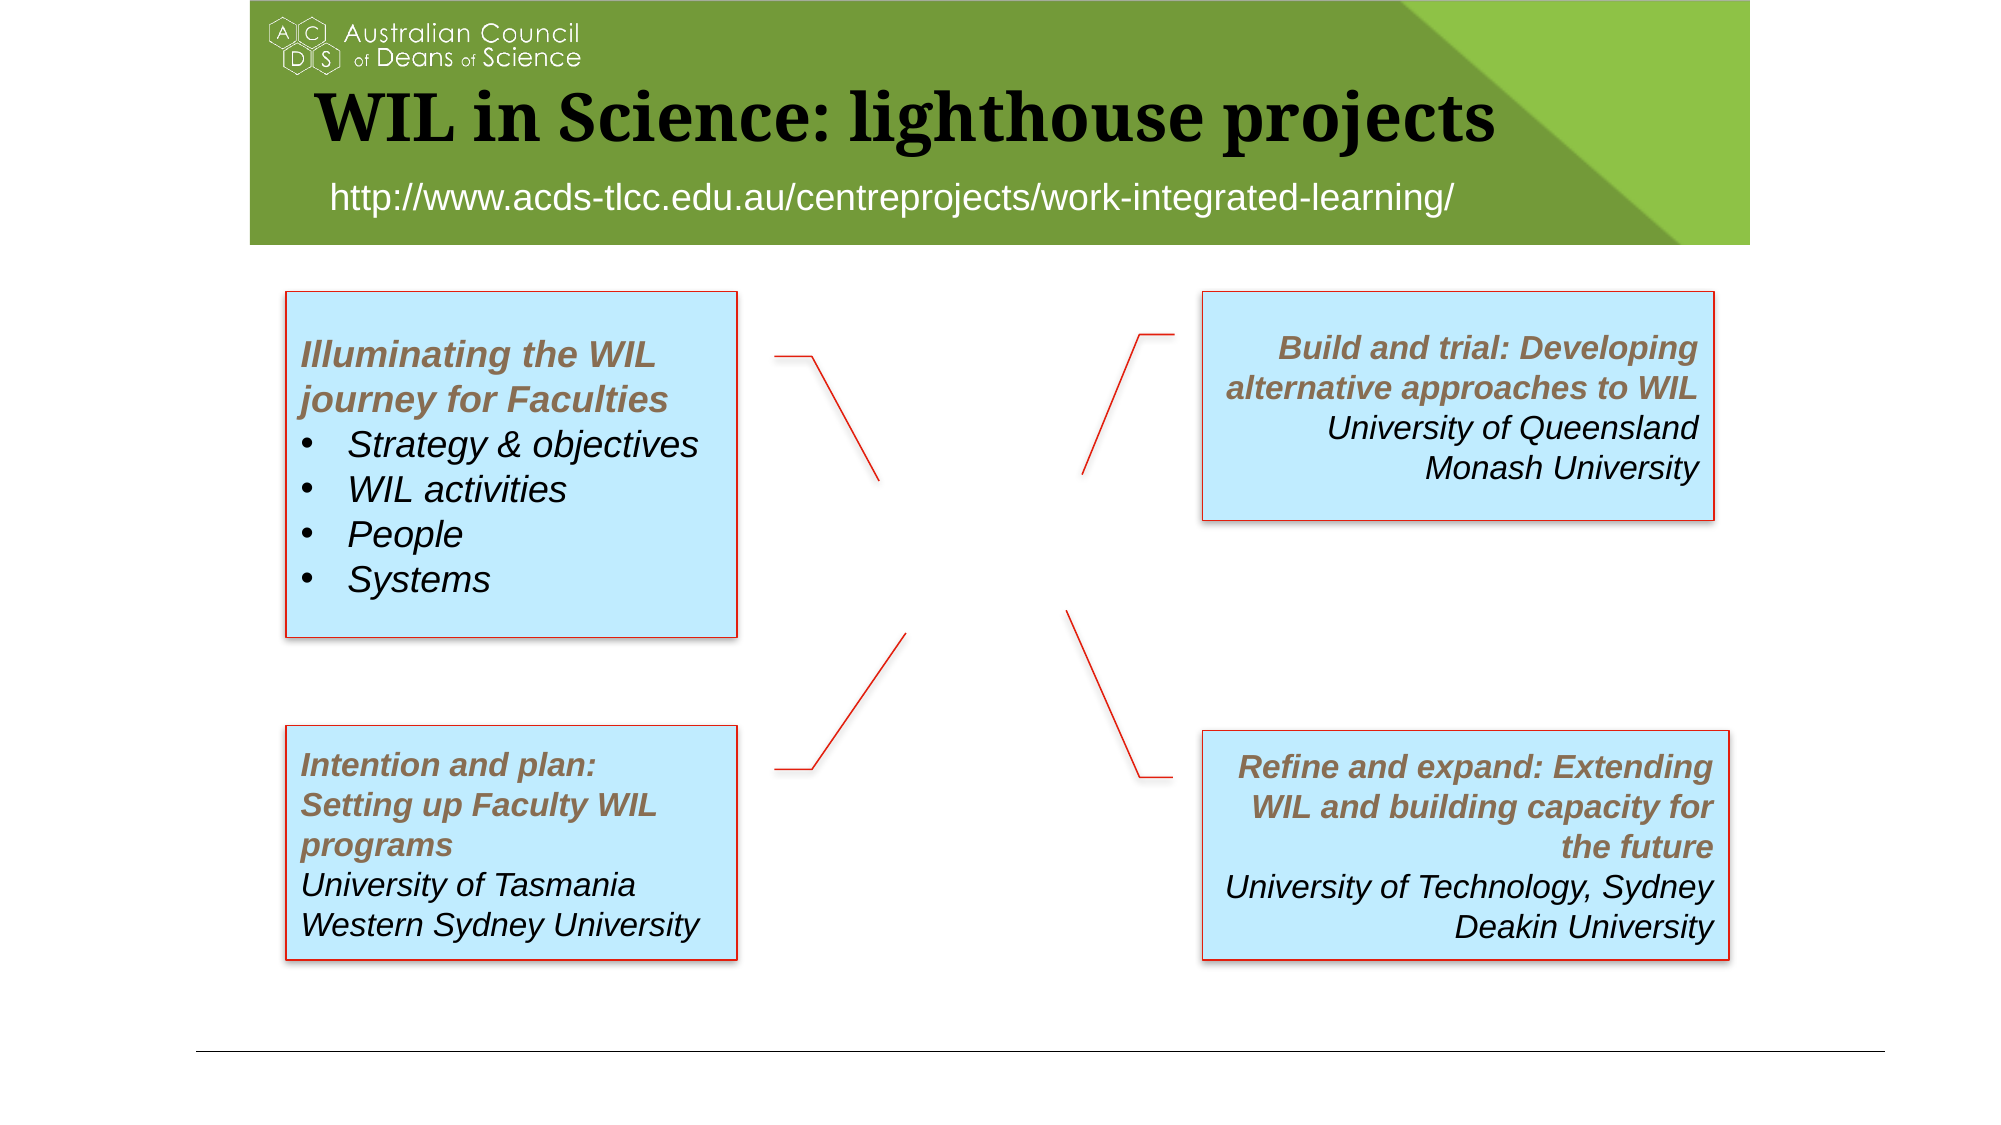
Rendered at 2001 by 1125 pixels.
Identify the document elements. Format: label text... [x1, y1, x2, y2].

text_box Intention and plan: Setting up Faculty WIL programs University of Tasmania Western Sydney University [285, 725, 540, 961]
text_box Refine and expand: Extending WIL and building capacity for the future University of Technology, Sydney Deakin University [1460, 730, 1730, 961]
text_box Build and trial: Developing alternative approaches to WIL University of Queensland Monash University [1460, 291, 1715, 521]
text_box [249, 0, 1751, 245]
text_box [545, 237, 1455, 1125]
text_box Illuminating the WIL journey for Faculties Strategy & objectives WIL activities People Systems [285, 291, 540, 638]
